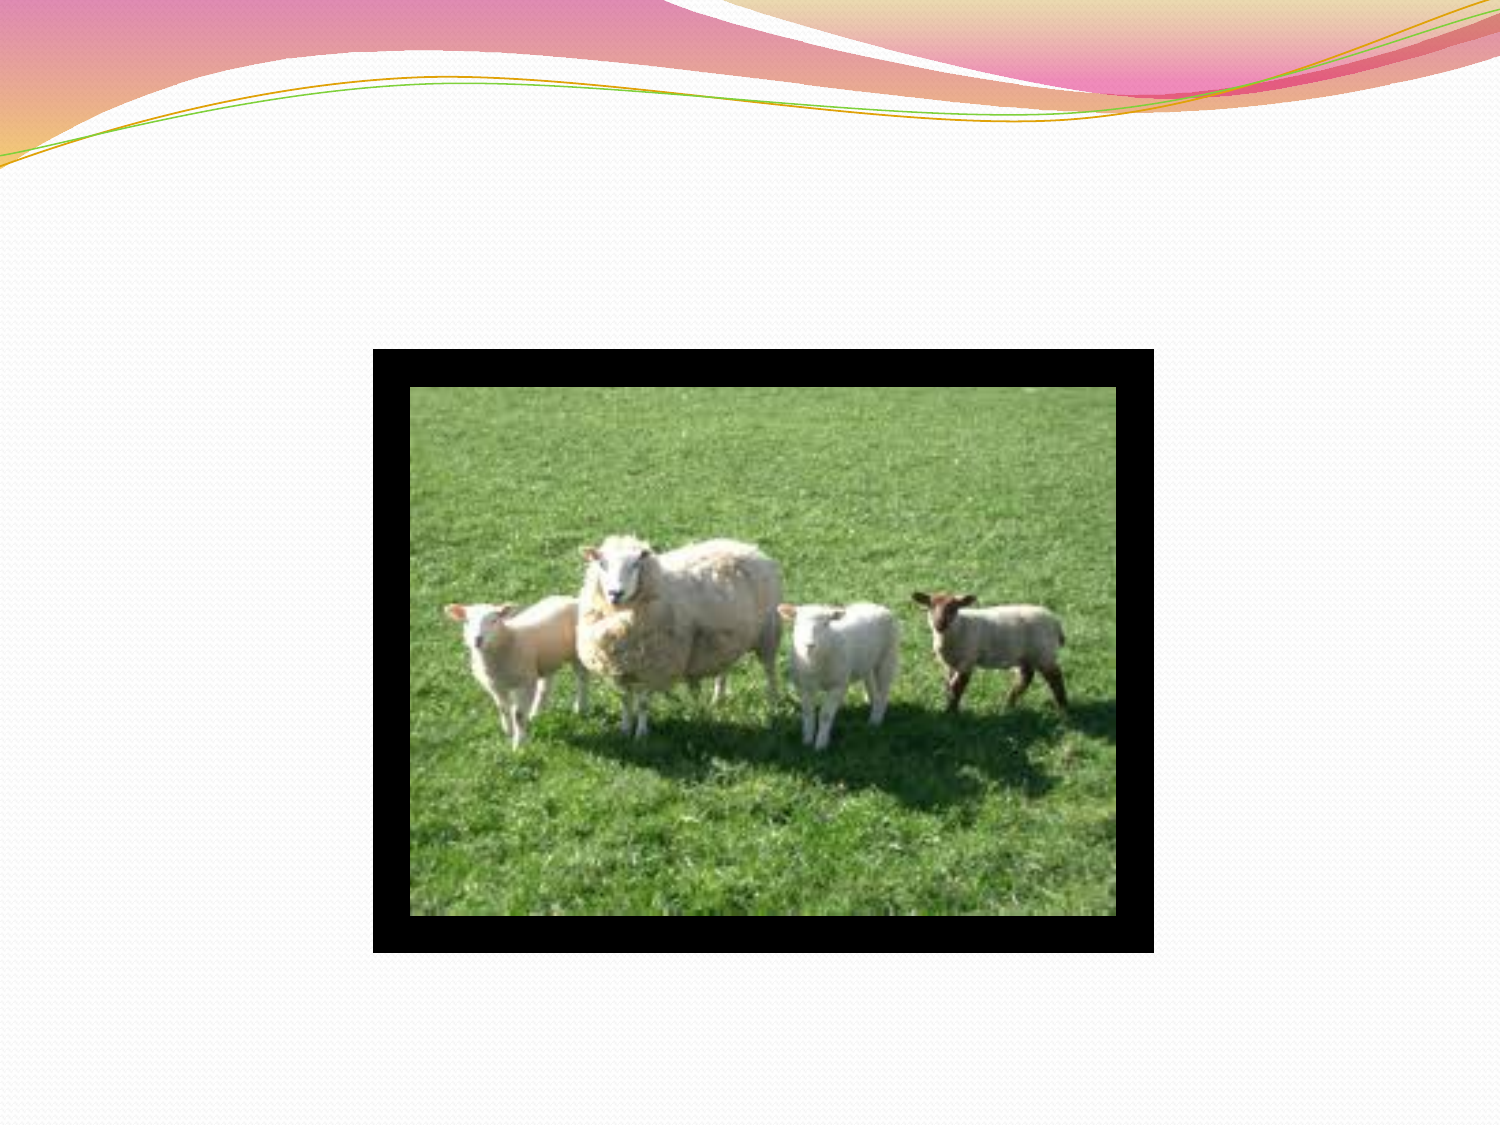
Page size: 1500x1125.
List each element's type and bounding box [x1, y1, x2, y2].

list [409, 386, 1117, 916]
